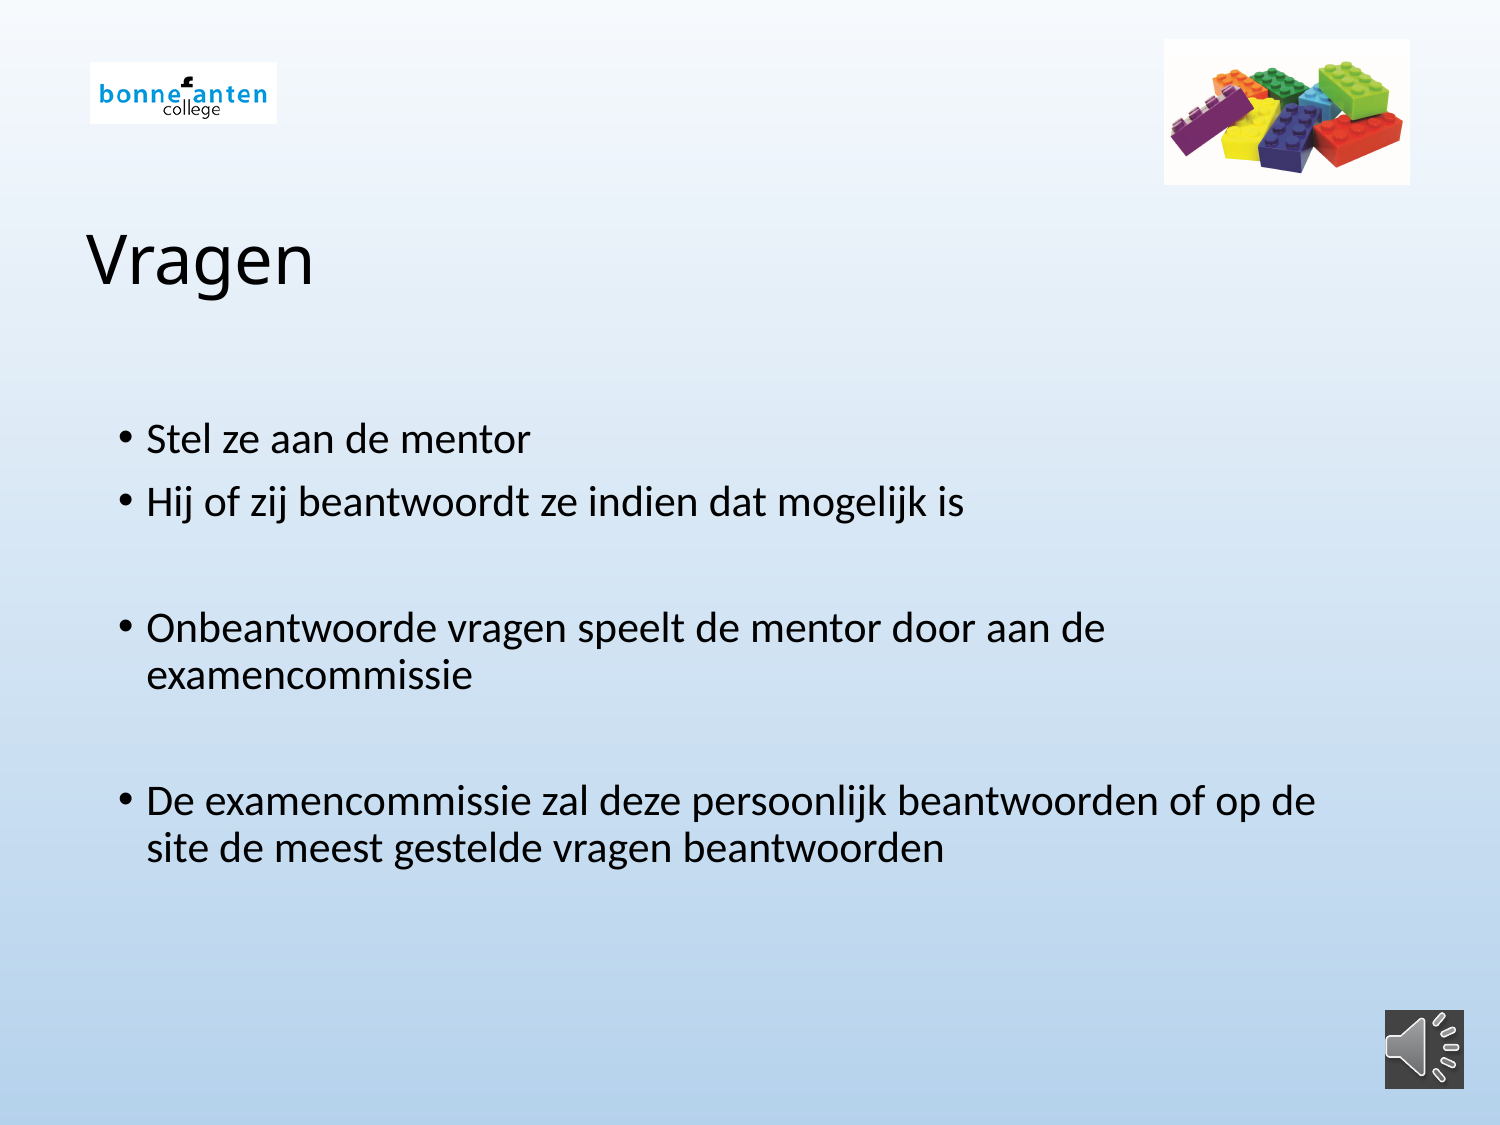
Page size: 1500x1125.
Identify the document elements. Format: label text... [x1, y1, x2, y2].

picture [90, 62, 277, 124]
picture [1384, 1009, 1465, 1090]
list Stel ze aan de mentor Hij of zij beantwoordt ze indien dat mogelijk is Onbeantwoorde vragen speelt de mentor door aan de examencommissie De examencommissie zal deze persoonlijk beantwoorden of op de site de meest gestelde vragen beantwoorden [103, 408, 1397, 1014]
title Vragen [71, 217, 1366, 436]
picture [1164, 39, 1410, 185]
